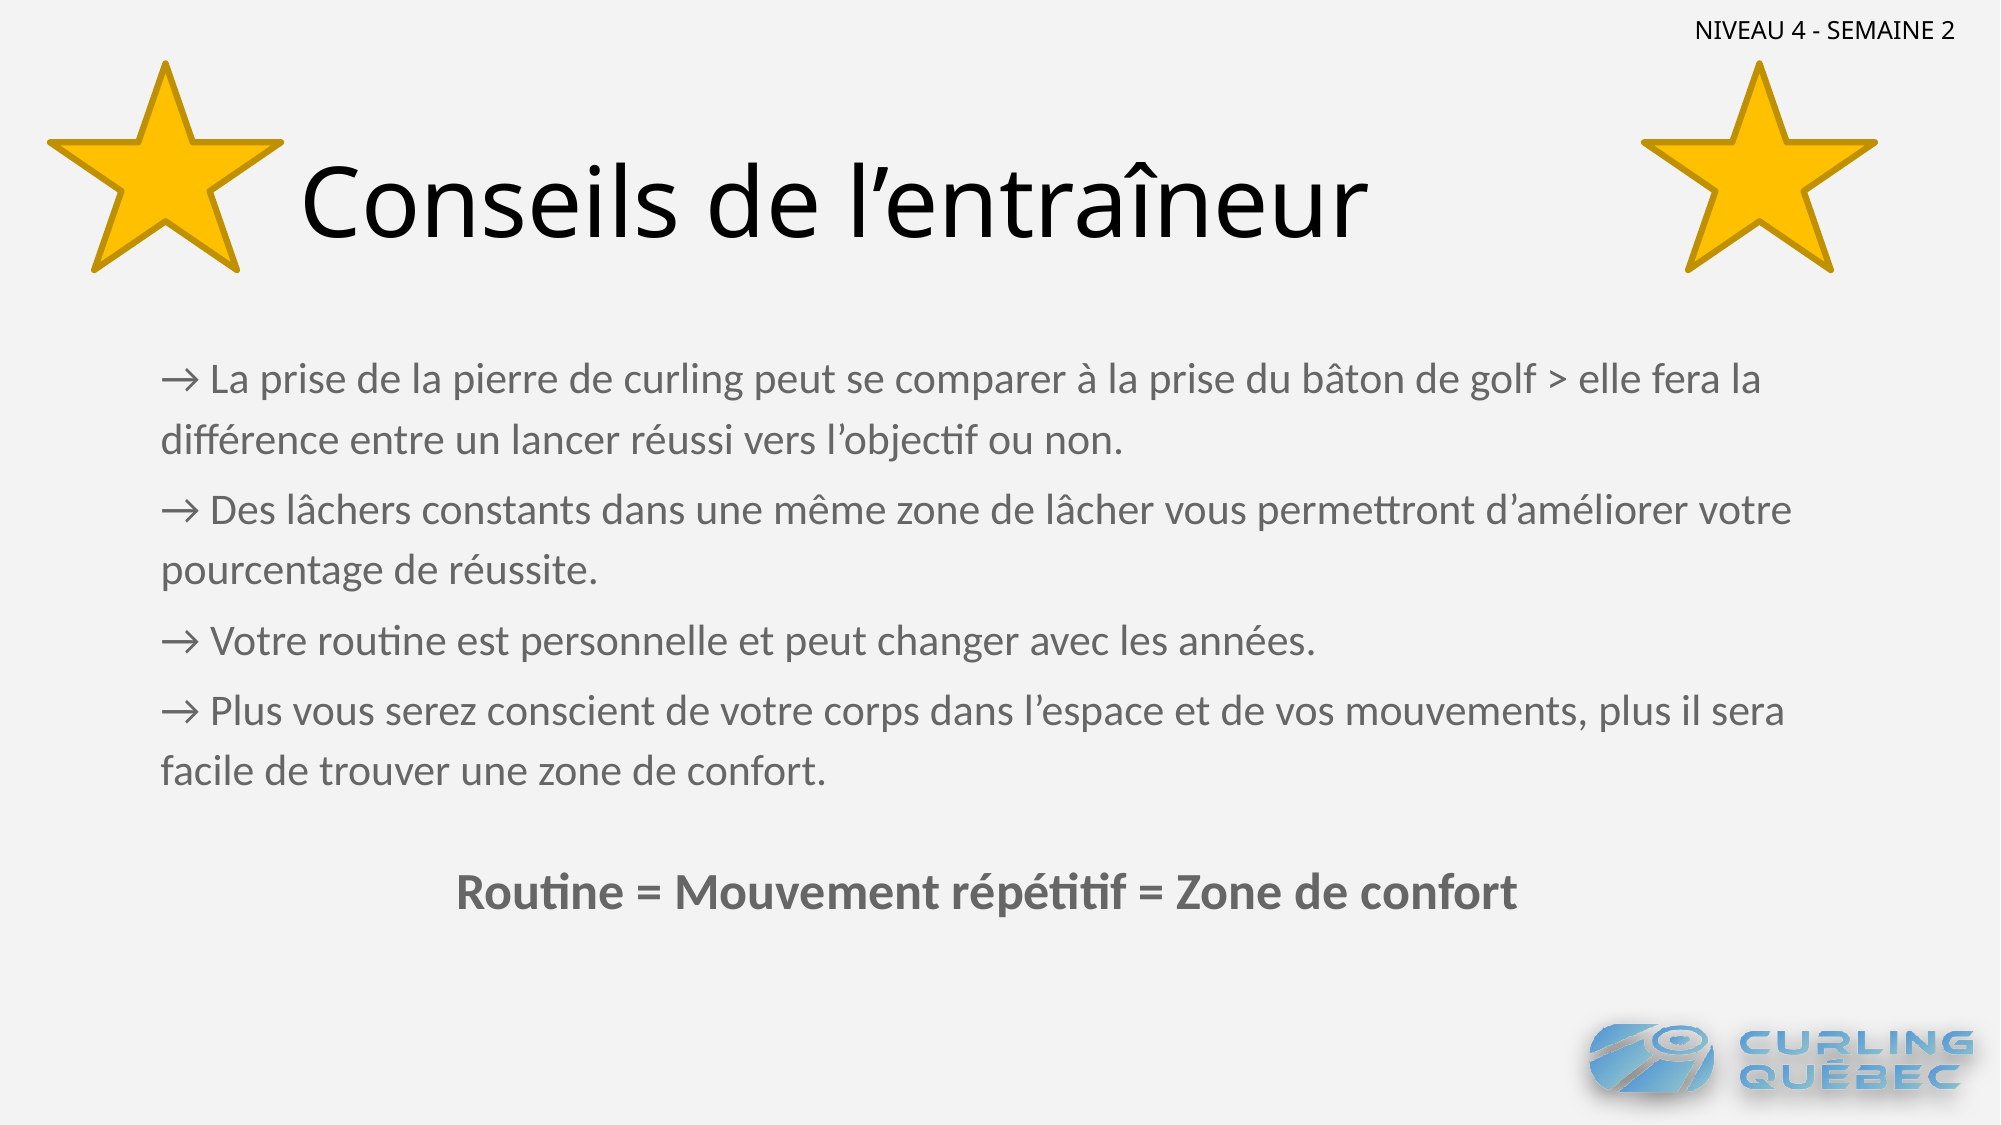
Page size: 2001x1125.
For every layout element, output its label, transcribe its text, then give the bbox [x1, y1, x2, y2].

text_box [50, 63, 282, 271]
title Conseils de l’entraîneur [284, 97, 1654, 315]
text_box NIVEAU 4 - SEMAINE 2 [1679, 0, 2000, 60]
picture [1575, 993, 2000, 1125]
text_box [1643, 63, 1876, 271]
text_box → La prise de la pierre de curling peut se comparer à la prise du bâton de golf > elle fera la différence entre un lancer réussi vers l’objectif ou non. → Des lâchers constants dans une même zone de lâcher vous permettront d’améliorer votre pourcentage de réussite. → Votre routine est personnelle et peut changer avec les années. → Plus vous serez conscient de votre corps dans l’espace et de vos mouvements, plus il sera facile de trouver une zone de confort. Routine = Mouvement répétitif = Zone de confort [70, 334, 1905, 1014]
